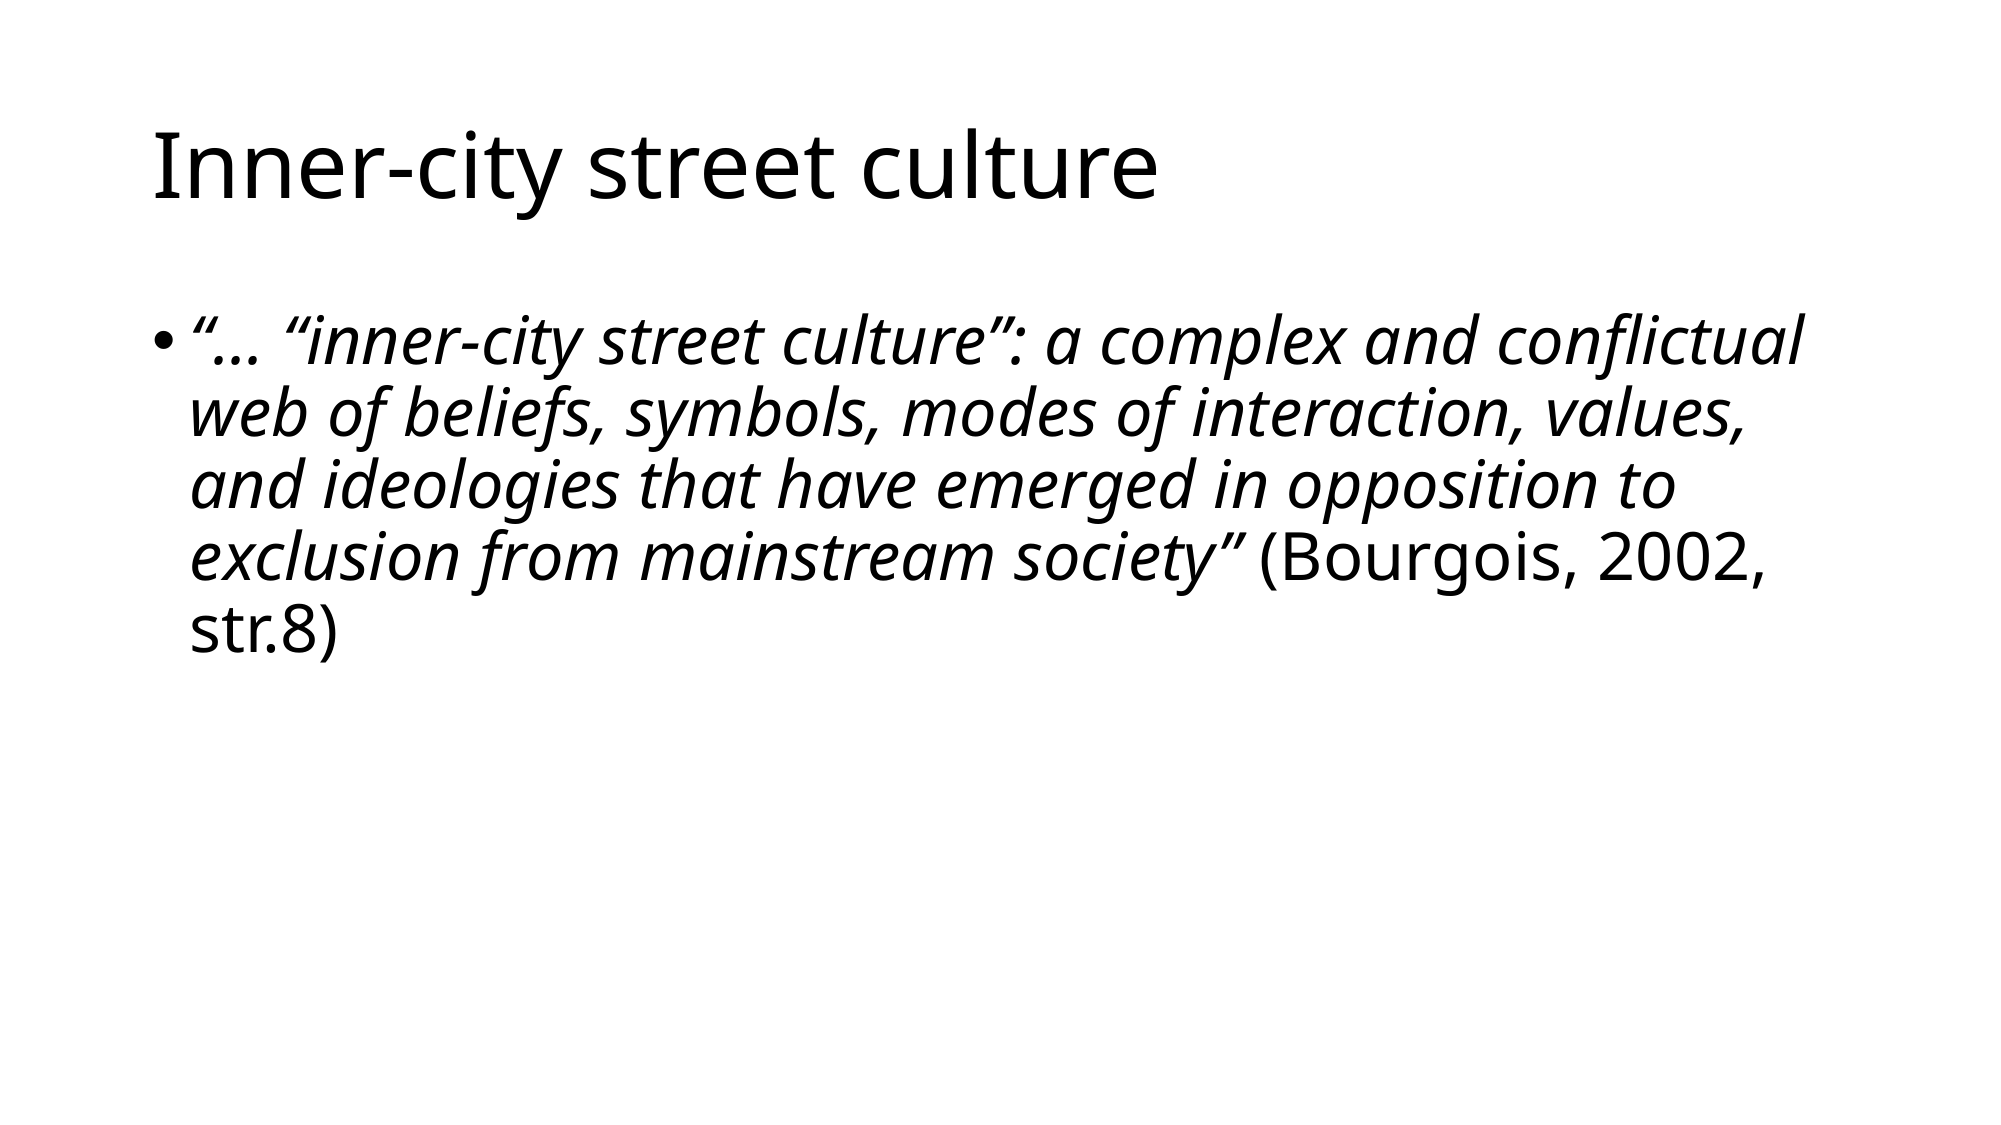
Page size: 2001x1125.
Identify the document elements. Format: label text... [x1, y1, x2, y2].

list “... “inner-city street culture”: a complex and conflictual web of beliefs, symbols, modes of interaction, values, and ideologies that have emerged in opposition to exclusion from mainstream society” (Bourgois, 2002, str.8) [137, 299, 1863, 1014]
title Inner-city street culture [137, 59, 1863, 278]
